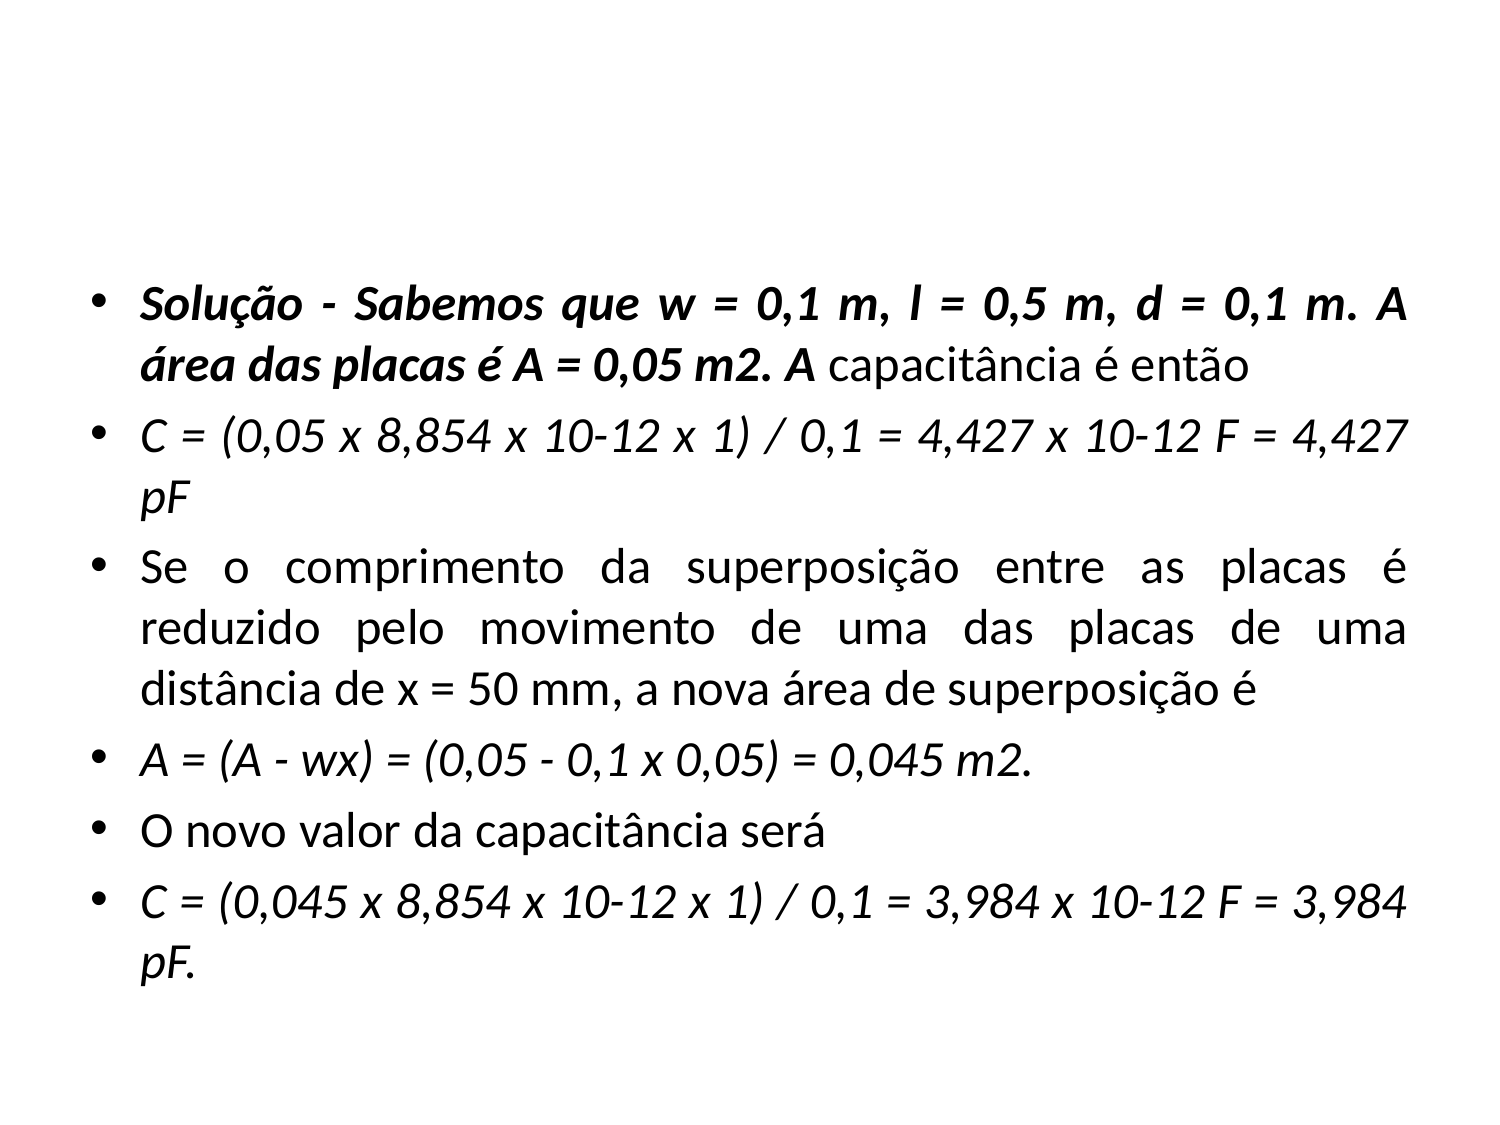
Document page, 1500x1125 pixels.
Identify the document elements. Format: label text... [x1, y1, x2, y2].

list Solução - Sabemos que w = 0,1 m, l = 0,5 m, d = 0,1 m. A área das placas é A = 0,05 m2. A capacitância é então C = (0,05 x 8,854 x 10-12 x 1) / 0,1 = 4,427 x 10-12 F = 4,427 pF Se o comprimento da superposição entre as placas é reduzido pelo movimento de uma das placas de uma distância de x = 50 mm, a nova área de superposição é A = (A - wx) = (0,05 - 0,1 x 0,05) = 0,045 m2. O novo valor da capacitância será C = (0,045 x 8,854 x 10-12 x 1) / 0,1 = 3,984 x 10-12 F = 3,984 pF. [75, 262, 1425, 1005]
